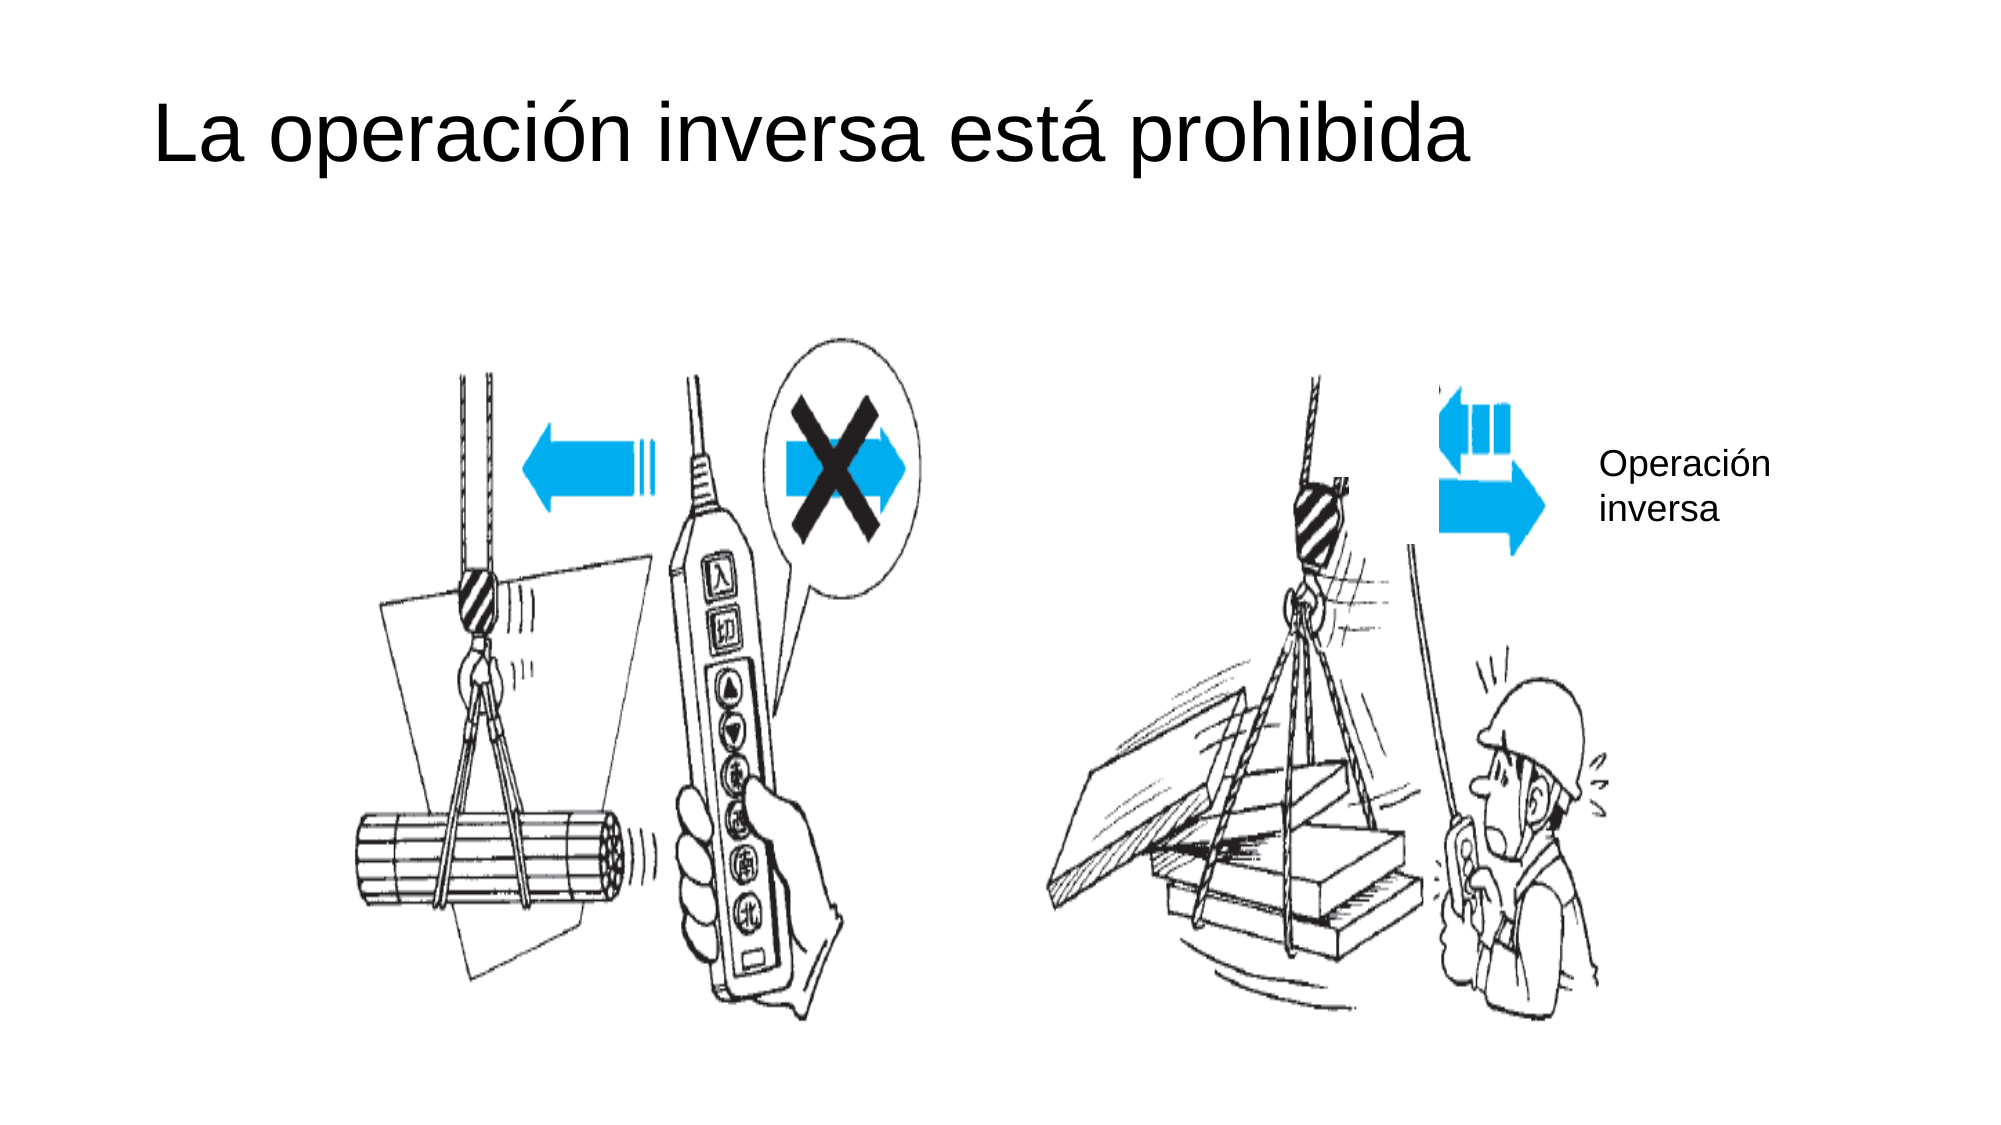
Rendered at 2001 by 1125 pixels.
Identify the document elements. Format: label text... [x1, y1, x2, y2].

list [318, 277, 1645, 1072]
text_box Operación inversa [1645, 431, 1852, 536]
title La operación inversa está prohibida [137, 59, 1863, 209]
